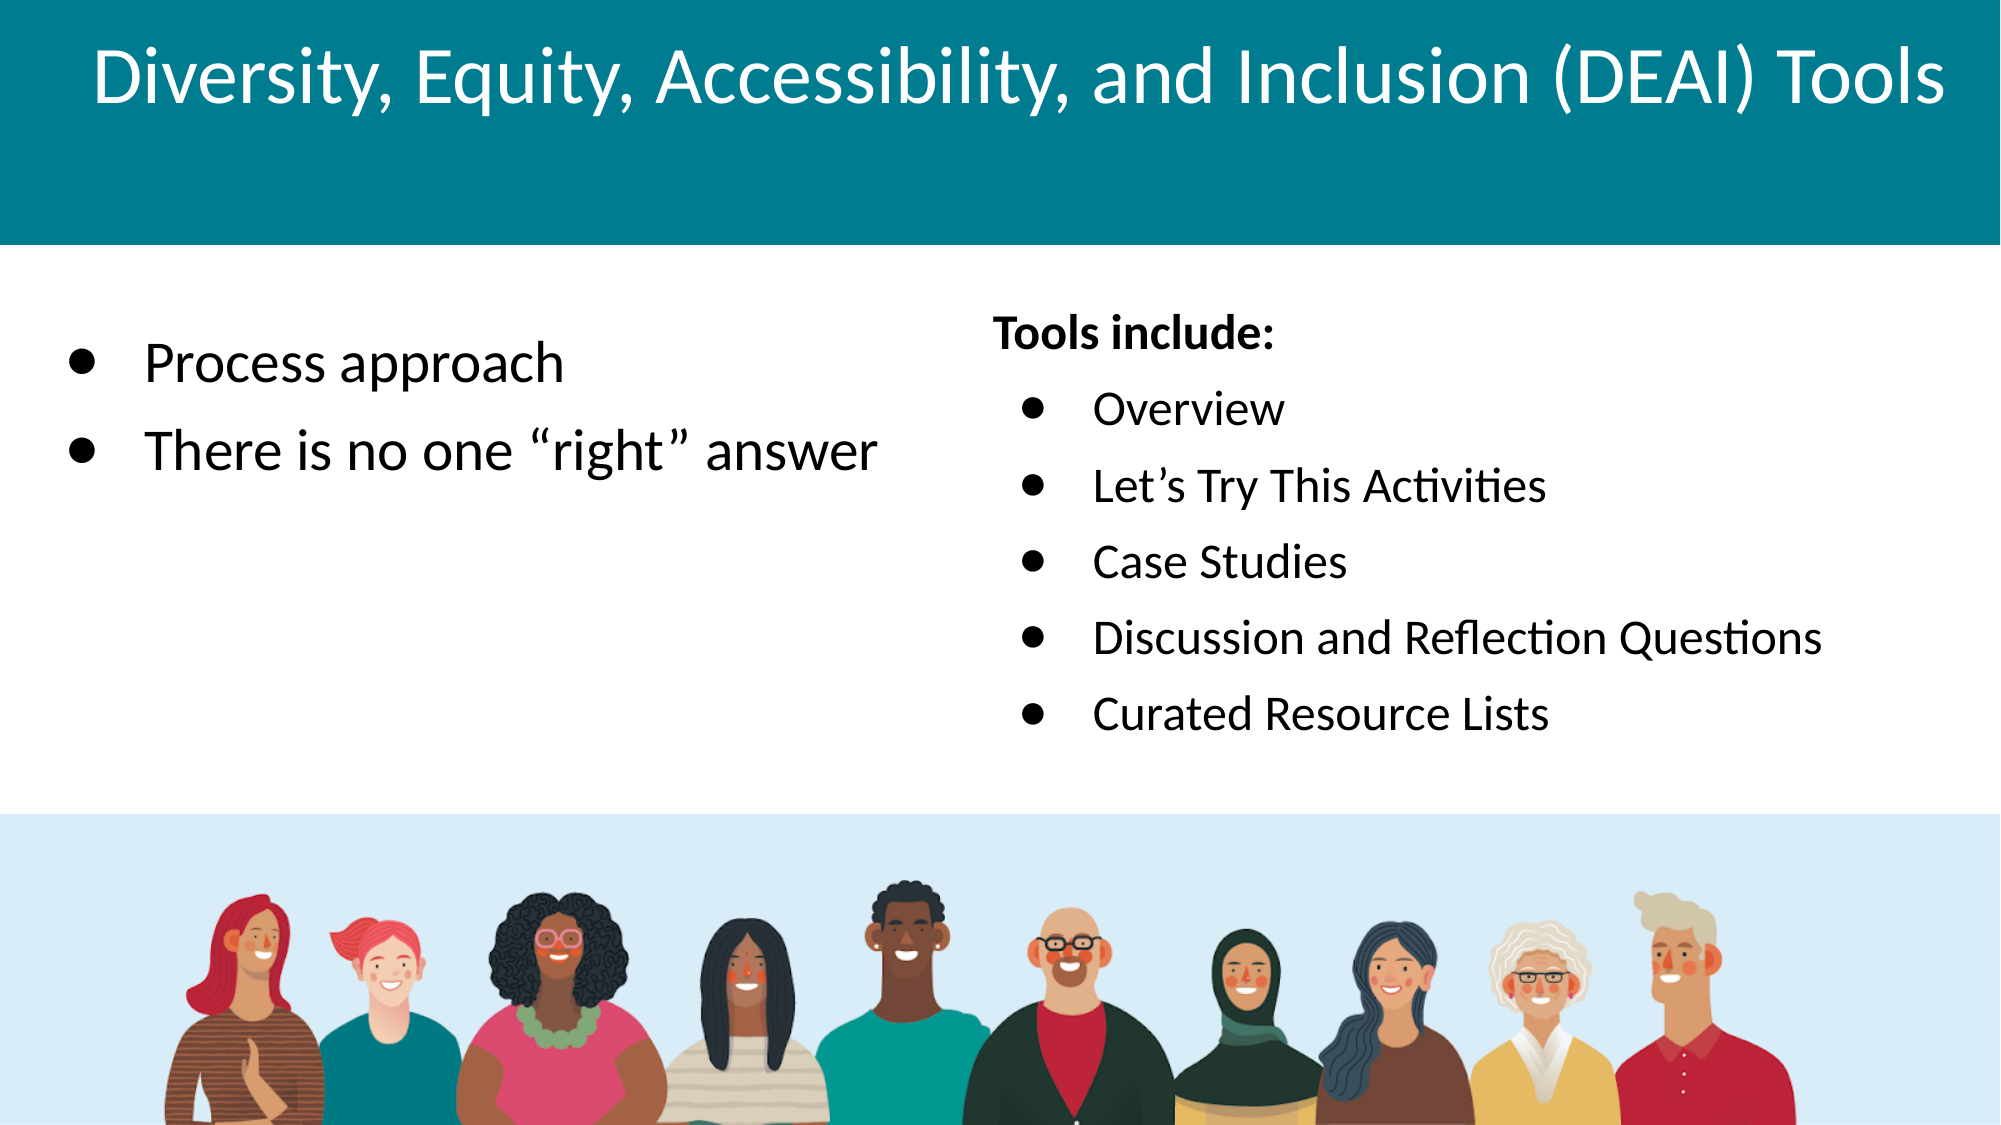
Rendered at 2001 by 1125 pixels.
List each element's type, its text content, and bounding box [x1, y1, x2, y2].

subtitle Tools include: Overview Let’s Try This Activities Case Studies Discussion and Reflection Questions Curated Resource Lists [977, 288, 2000, 814]
subtitle Process approach There is no one “right” answer [29, 311, 977, 814]
picture [0, 814, 2000, 1125]
title Diversity, Equity, Accessibility, and Inclusion (DEAI) Tools [60, 14, 1982, 192]
